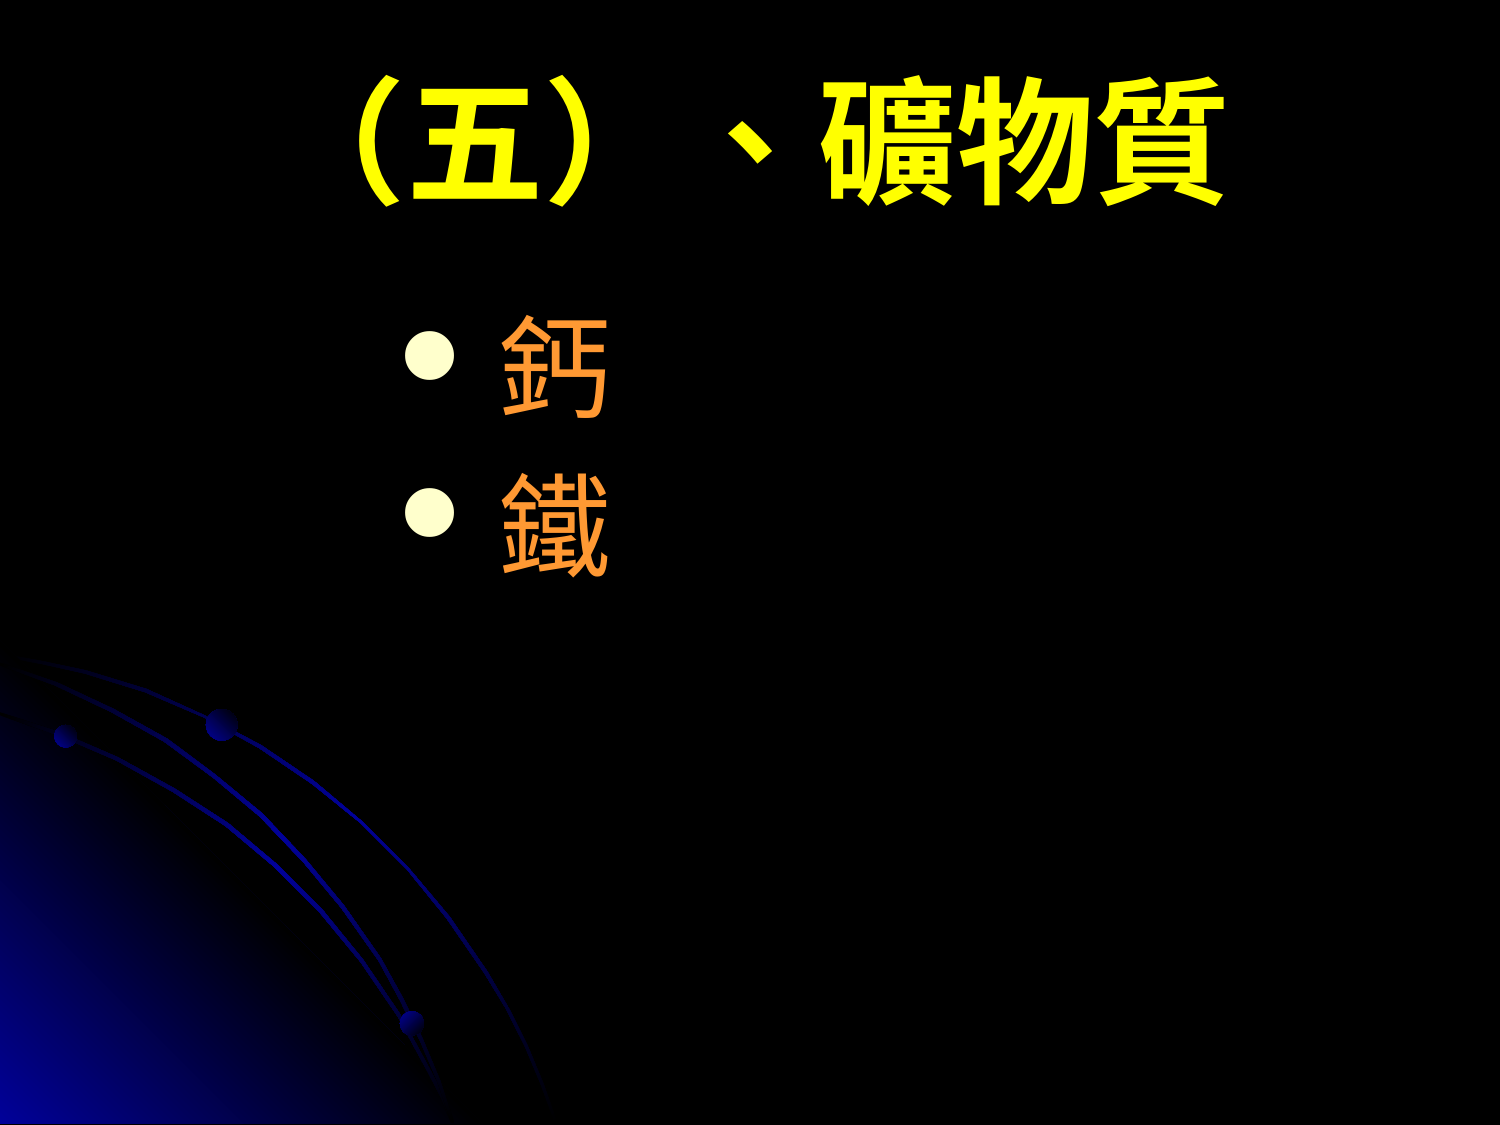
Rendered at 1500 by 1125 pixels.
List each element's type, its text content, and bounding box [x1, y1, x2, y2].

title （五）、礦物質 [74, 45, 1426, 233]
list 鈣 鐵 [383, 290, 1141, 852]
